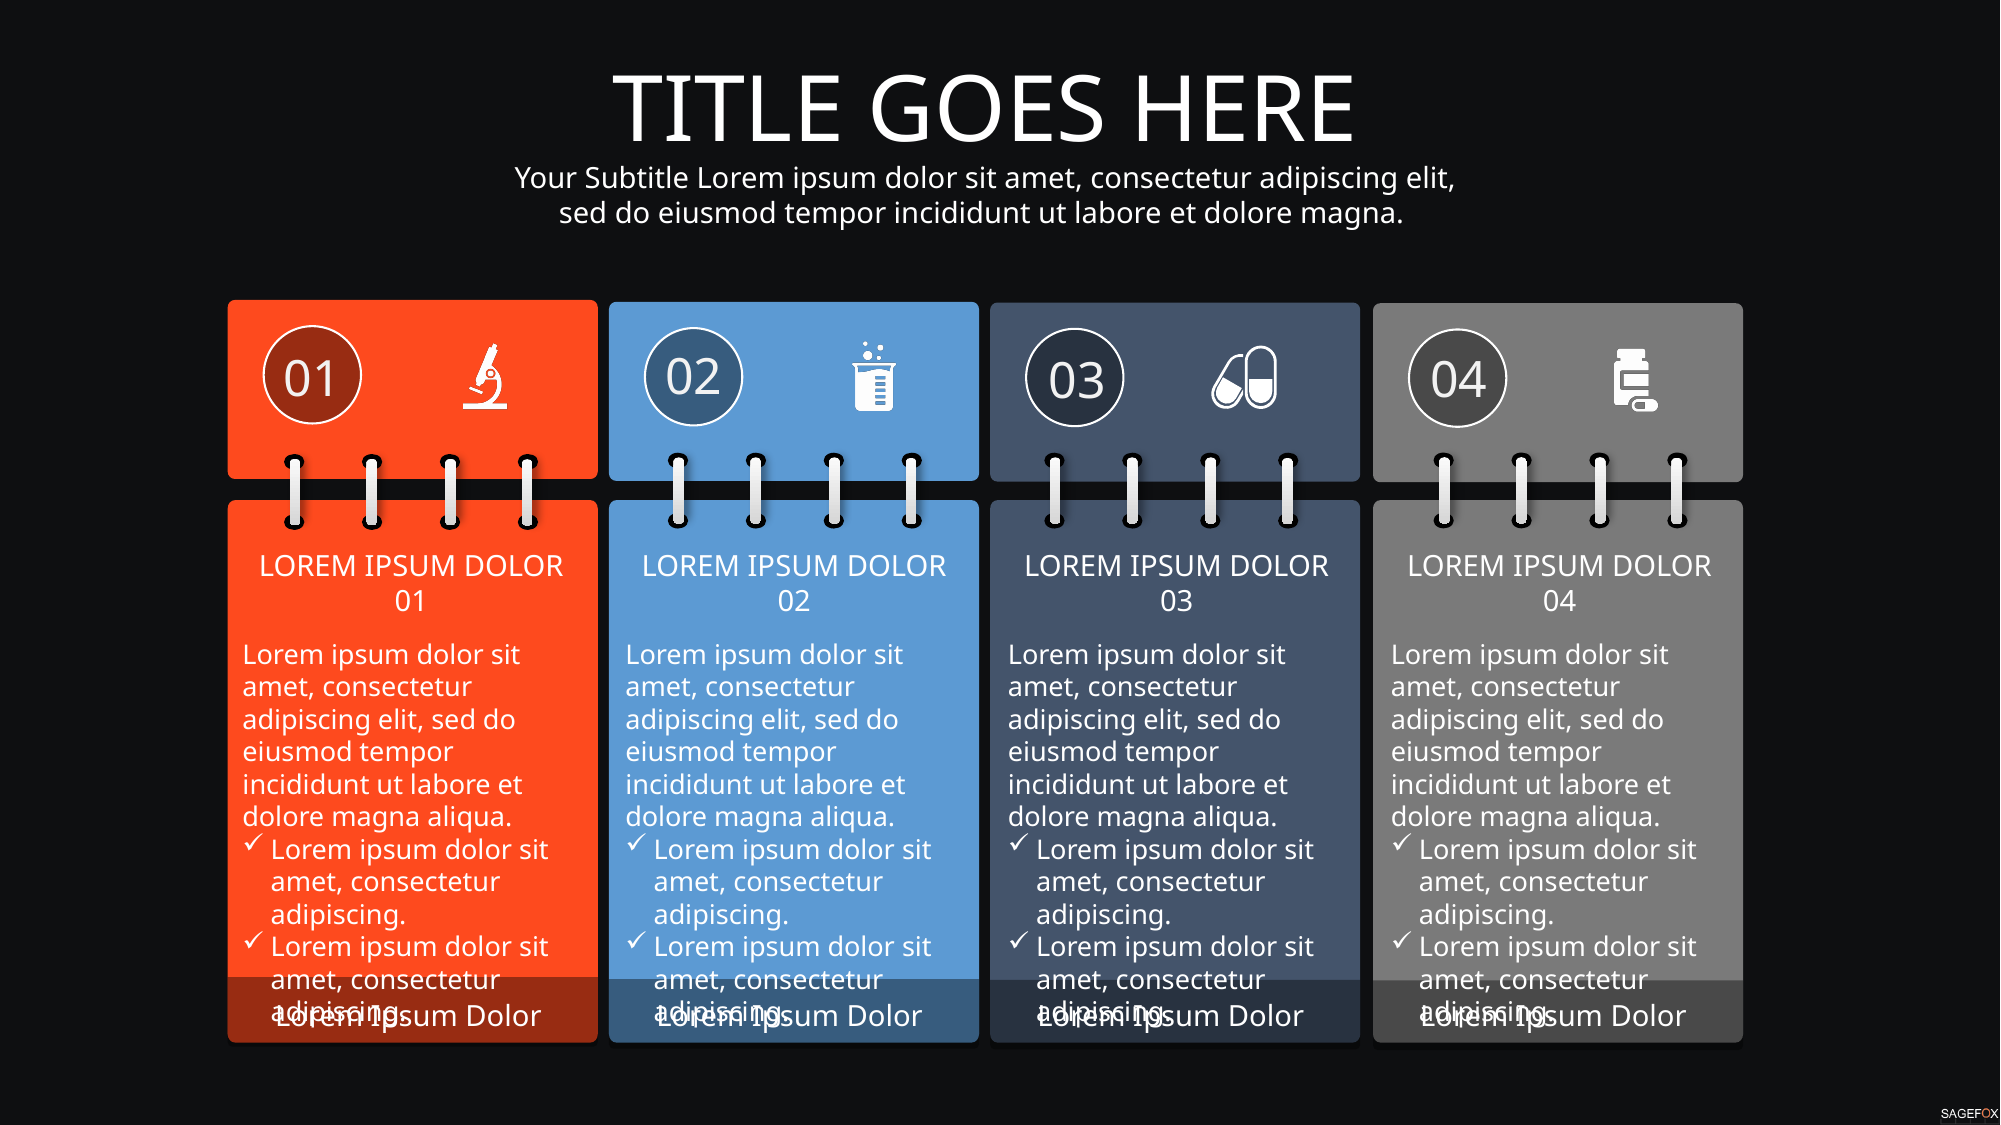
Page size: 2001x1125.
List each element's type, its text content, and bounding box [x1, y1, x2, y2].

text_box [1371, 979, 1745, 1052]
text_box Lorem Ipsum Dolor [1011, 1035, 1330, 1040]
text_box Lorem Ipsum Dolor [630, 1035, 949, 1040]
text_box Lorem Ipsum Dolor [1394, 1035, 1713, 1040]
picture [836, 338, 912, 414]
picture [1598, 342, 1674, 418]
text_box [1026, 328, 1124, 427]
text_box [263, 326, 361, 424]
text_box [226, 298, 599, 481]
text_box [1371, 302, 1745, 484]
picture [1940, 1108, 2000, 1125]
text_box LOREM IPSUM DOLOR 02 Lorem ipsum dolor sit amet, consectetur adipiscing elit, sed do eiusmod tempor incididunt ut labore et dolore magna aliqua. Lorem ipsum dolor sit amet, consectetur adipiscing. Lorem ipsum dolor sit amet, consectetur adipiscing. [610, 539, 978, 1035]
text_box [1408, 329, 1507, 427]
text_box [226, 976, 599, 1048]
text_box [1209, 345, 1277, 411]
text_box [989, 301, 1362, 483]
text_box LOREM IPSUM DOLOR 01 Lorem ipsum dolor sit amet, consectetur adipiscing elit, sed do eiusmod tempor incididunt ut labore et dolore magna aliqua. Lorem ipsum dolor sit amet, consectetur adipiscing. Lorem ipsum dolor sit amet, consectetur adipiscing. [227, 539, 595, 1035]
text_box LOREM IPSUM DOLOR 03 Lorem ipsum dolor sit amet, consectetur adipiscing elit, sed do eiusmod tempor incididunt ut labore et dolore magna aliqua. Lorem ipsum dolor sit amet, consectetur adipiscing. Lorem ipsum dolor sit amet, consectetur adipiscing. [993, 539, 1361, 1035]
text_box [644, 328, 743, 426]
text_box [1044, 452, 1299, 529]
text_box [284, 454, 539, 530]
text_box [607, 300, 981, 482]
text_box [607, 978, 981, 1050]
text_box TITLE GOES HERE Your Subtitle Lorem ipsum dolor sit amet, consectetur adipiscing elit, sed do eiusmod tempor incididunt ut labore et dolore magna. [491, 42, 1480, 282]
text_box [226, 499, 599, 976]
text_box [1371, 499, 1745, 979]
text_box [667, 452, 922, 529]
text_box LOREM IPSUM DOLOR 04 Lorem ipsum dolor sit amet, consectetur adipiscing elit, sed do eiusmod tempor incididunt ut labore et dolore magna aliqua. Lorem ipsum dolor sit amet, consectetur adipiscing. Lorem ipsum dolor sit amet, consectetur adipiscing. [1376, 539, 1744, 1035]
text_box [989, 978, 1362, 1051]
text_box [989, 499, 1362, 978]
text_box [1433, 452, 1688, 529]
text_box [607, 499, 981, 978]
picture [447, 339, 523, 415]
text_box Lorem Ipsum Dolor [249, 989, 568, 1040]
